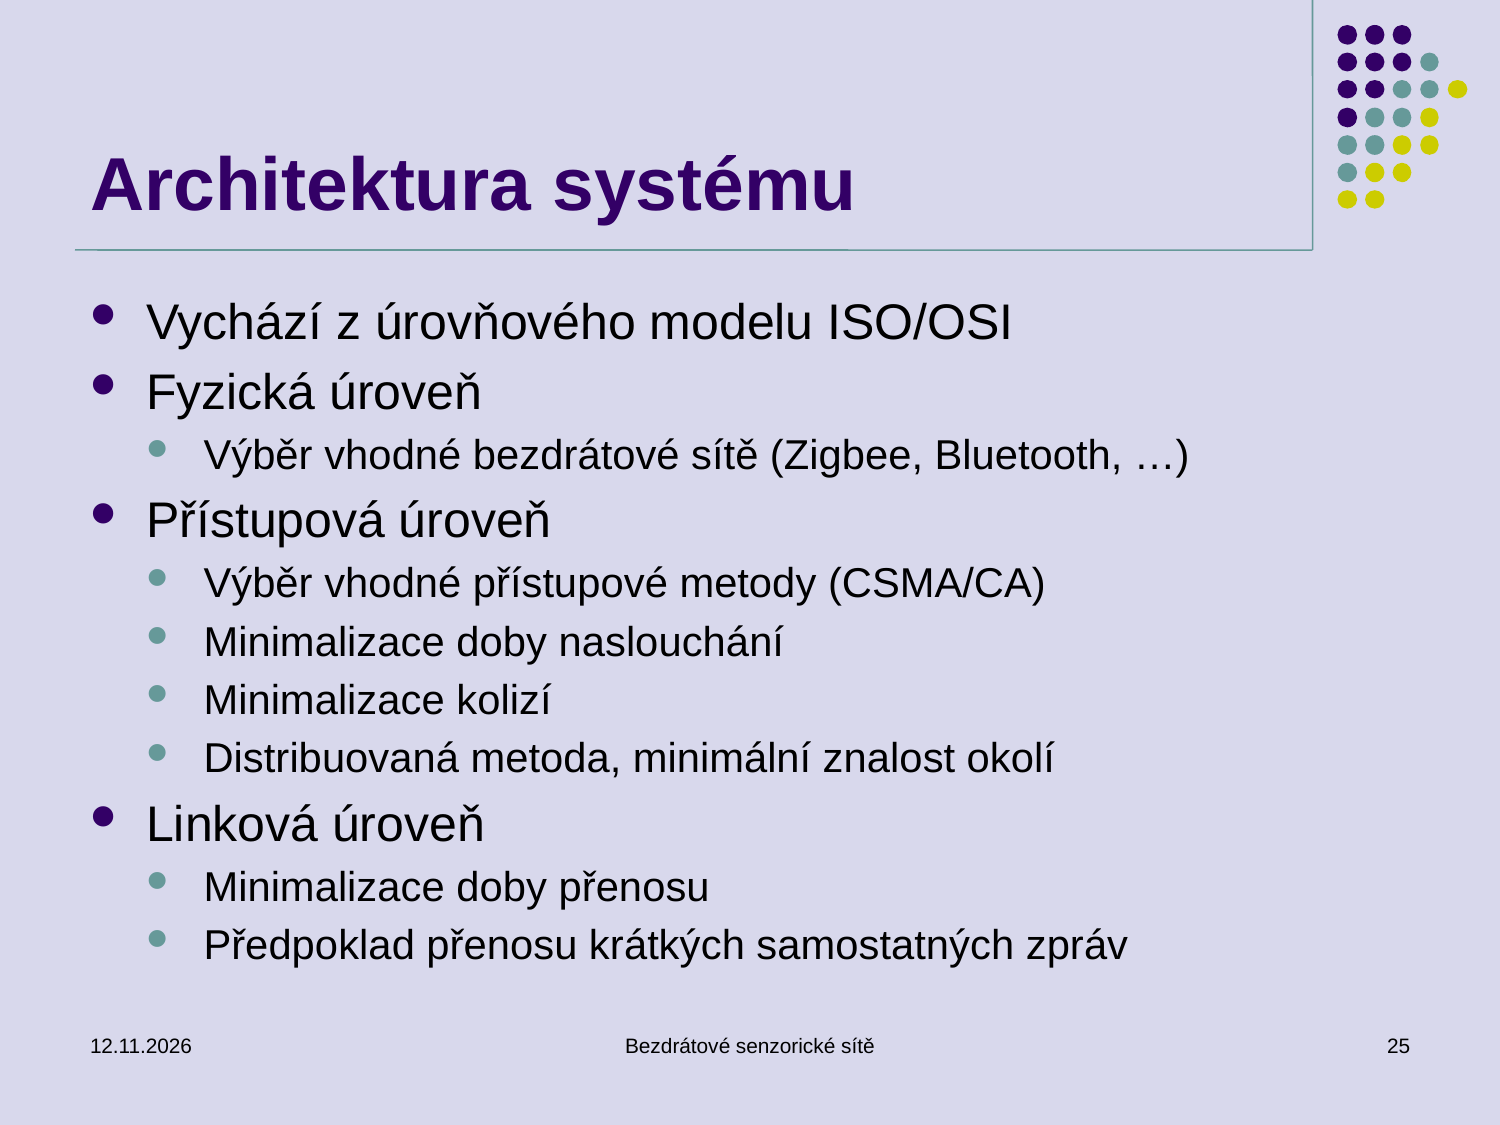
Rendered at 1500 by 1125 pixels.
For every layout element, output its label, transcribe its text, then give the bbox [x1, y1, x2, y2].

slide_number 25 [1074, 1025, 1425, 1100]
list Vychází z úrovňového modelu ISO/OSI Fyzická úroveň Výběr vhodné bezdrátové sítě (Zigbee, Bluetooth, …) Přístupová úroveň Výběr vhodné přístupové metody (CSMA/CA) Minimalizace doby naslouchání Minimalizace kolizí Distribuovaná metoda, minimální znalost okolí Linková úroveň Minimalizace doby přenosu Předpoklad přenosu krátkých samostatných zpráv [75, 282, 1425, 1006]
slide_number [75, 1025, 425, 1100]
footer Bezdrátové senzorické sítě [512, 1025, 988, 1100]
title Architektura systému [75, 20, 1313, 233]
